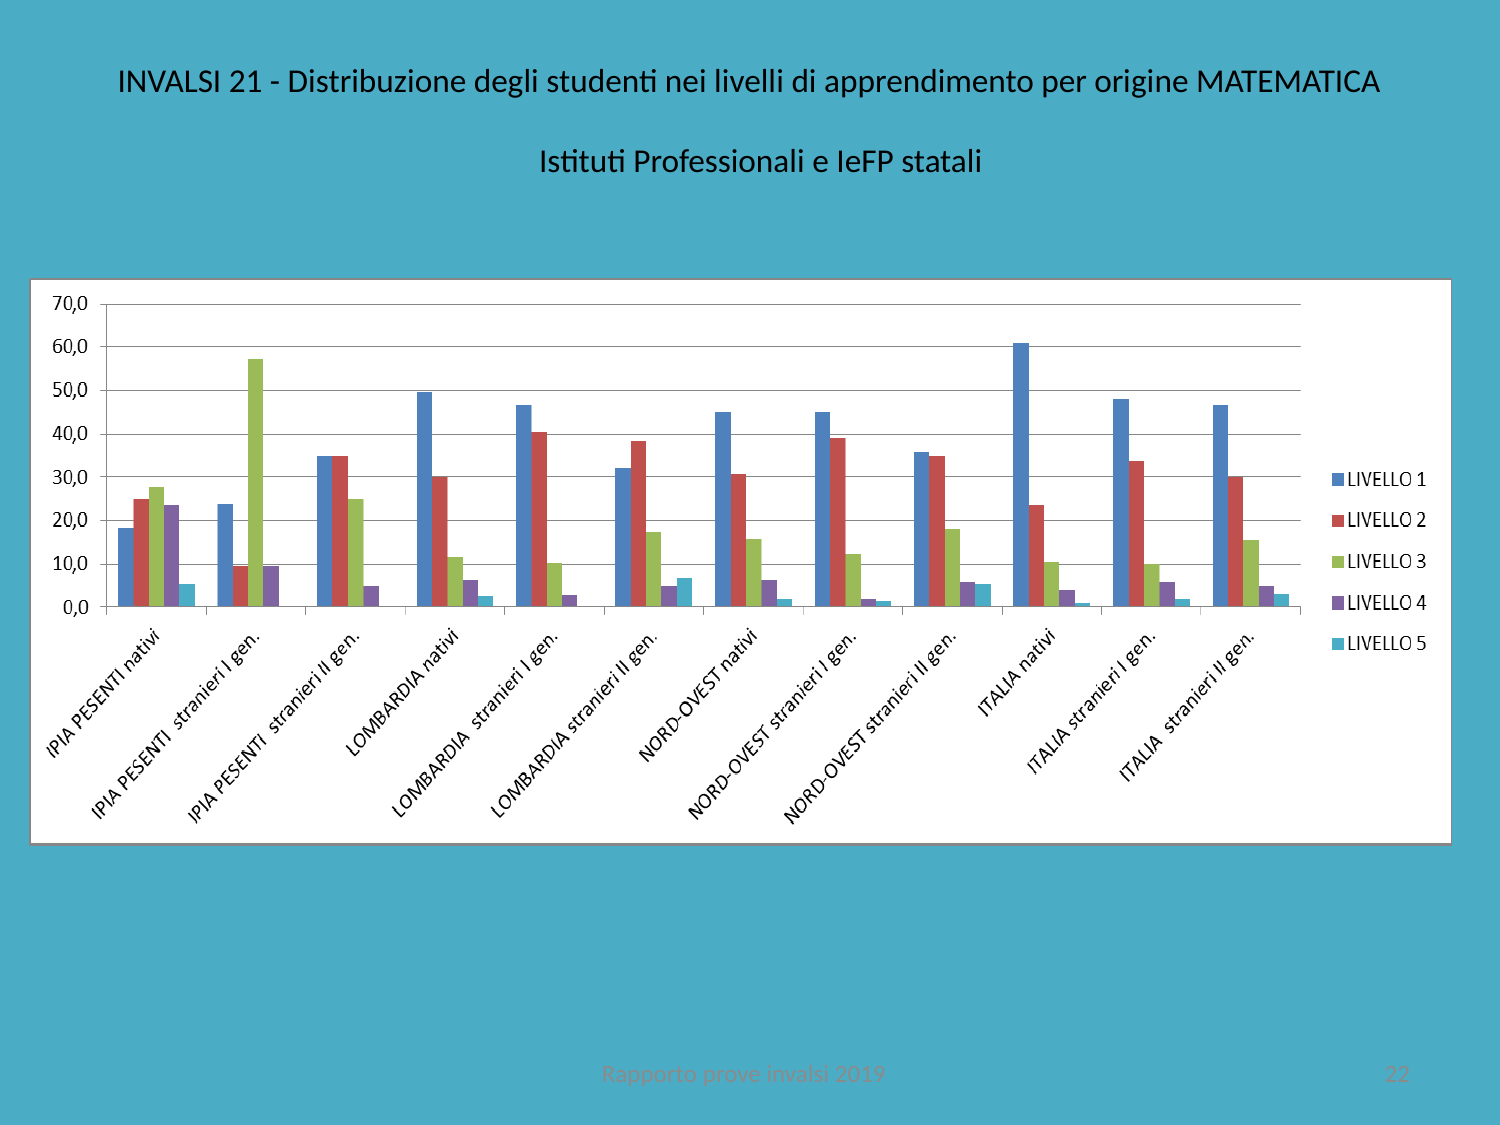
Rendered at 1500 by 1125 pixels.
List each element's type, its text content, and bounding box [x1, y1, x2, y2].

title INVALSI 21 - Distribuzione degli studenti nei livelli di apprendimento per origine MATEMATICA Istituti Professionali e IeFP statali [75, 45, 1425, 233]
footer Rapporto prove invalsi 2019 [512, 1042, 988, 1103]
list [29, 278, 1453, 847]
slide_number 22 [1074, 1042, 1425, 1103]
